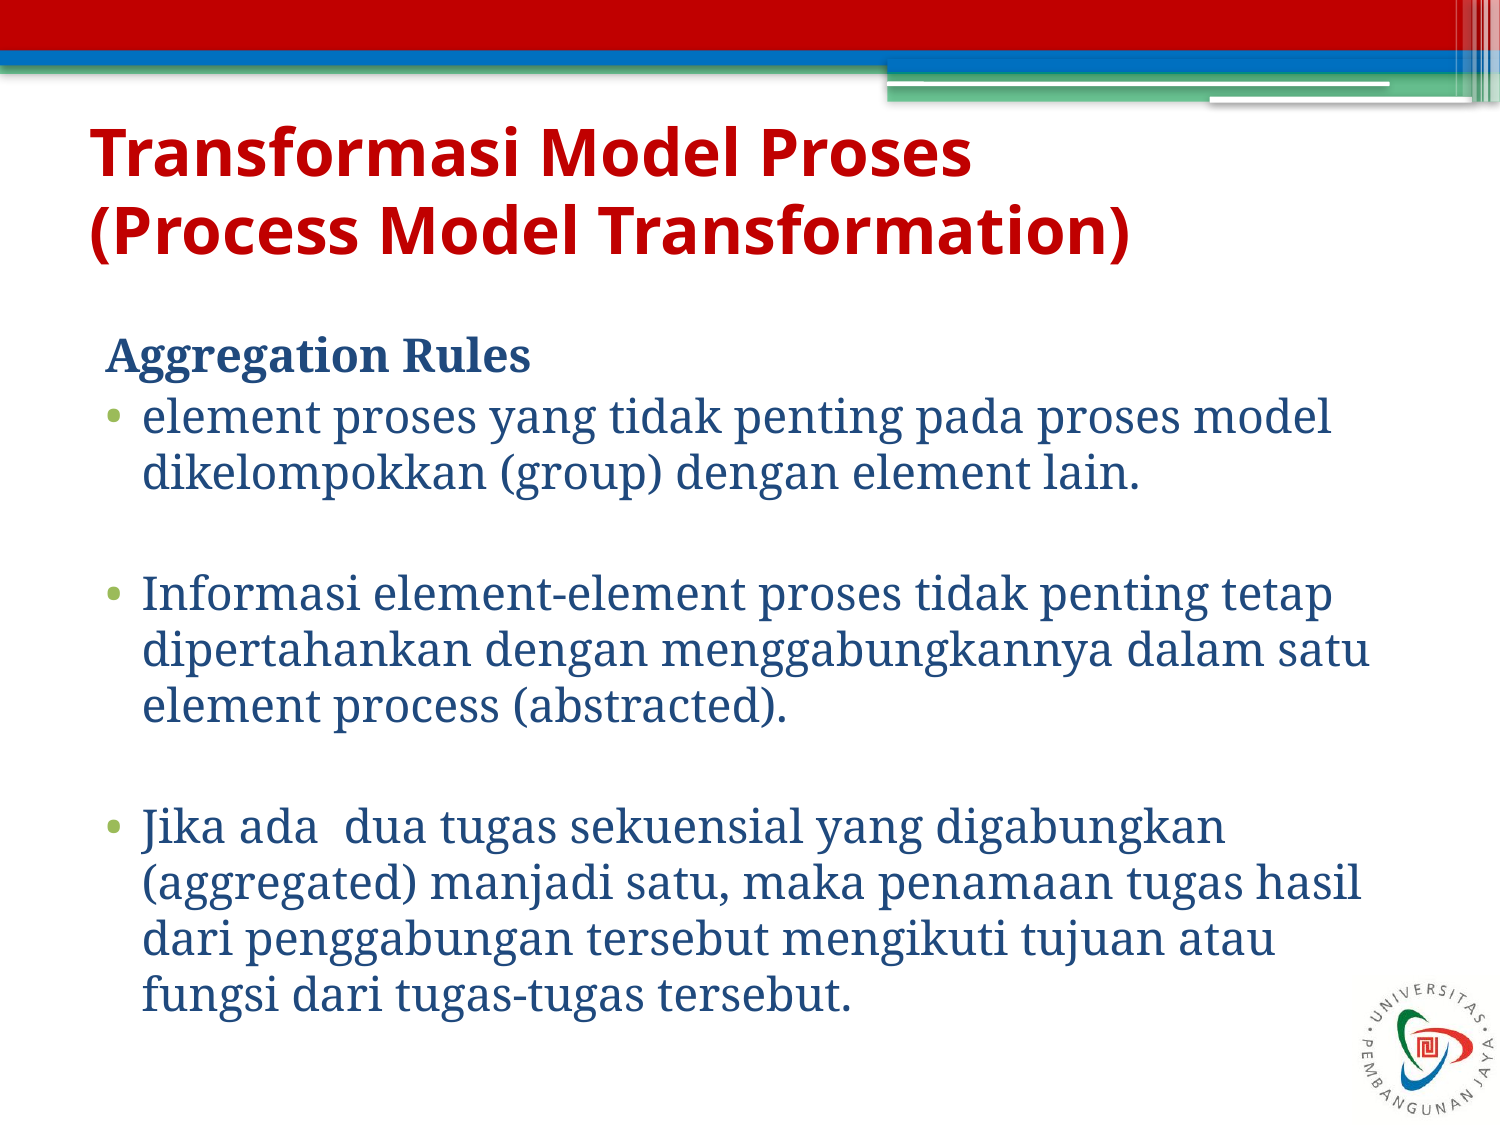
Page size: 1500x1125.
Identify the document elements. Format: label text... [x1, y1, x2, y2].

title Transformasi Model Proses (Process Model Transformation) [75, 101, 1425, 277]
picture [1352, 975, 1500, 1125]
list Aggregation Rules element proses yang tidak penting pada proses model dikelompokkan (group) dengan element lain. Informasi element-element proses tidak penting tetap dipertahankan dengan menggabungkannya dalam satu element process (abstracted). Jika ada dua tugas sekuensial yang digabungkan (aggregated) manjadi satu, maka penamaan tugas hasil dari penggabungan tersebut mengikuti tujuan atau fungsi dari tugas-tugas tersebut. [75, 318, 1425, 1029]
